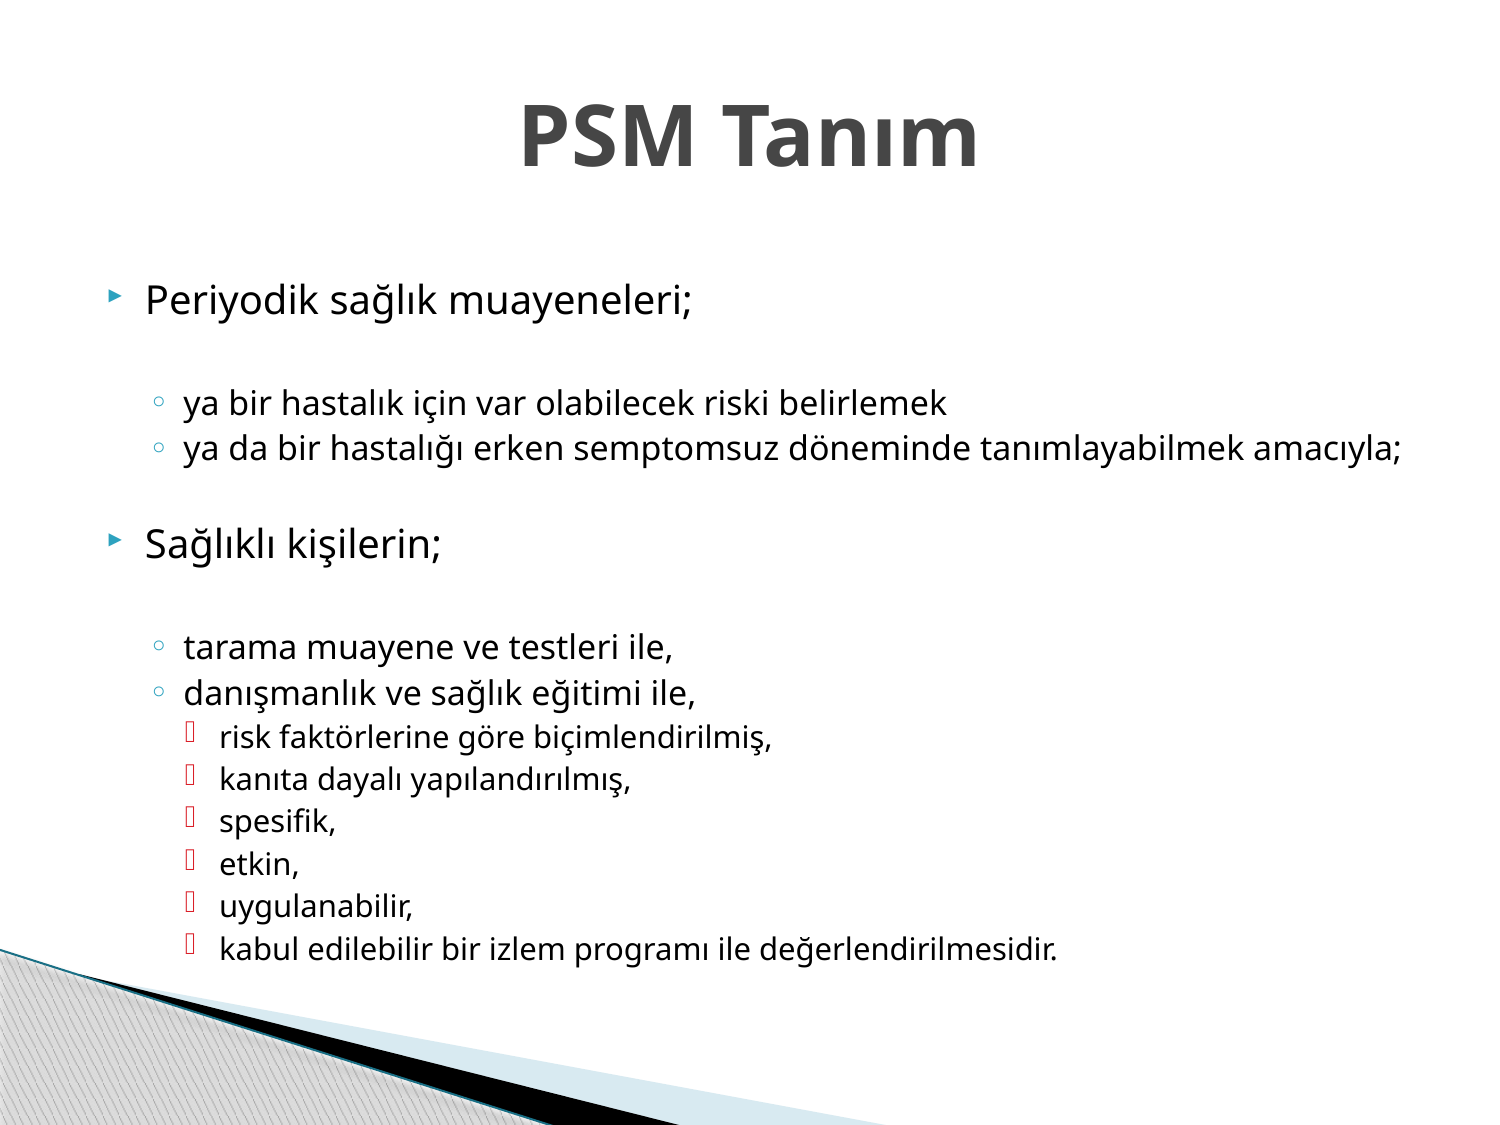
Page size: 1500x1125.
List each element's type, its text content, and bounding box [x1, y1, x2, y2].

title PSM Tanım [75, 45, 1425, 220]
list Periyodik sağlık muayeneleri; ya bir hastalık için var olabilecek riski belirlemek ya da bir hastalığı erken semptomsuz döneminde tanımlayabilmek amacıyla; Sağlıklı kişilerin; tarama muayene ve testleri ile, danışmanlık ve sağlık eğitimi ile, risk faktörlerine göre biçimlendirilmiş, kanıta dayalı yapılandırılmış, spesifik, etkin, uygulanabilir, kabul edilebilir bir izlem programı ile değerlendirilmesidir. [74, 266, 1426, 986]
